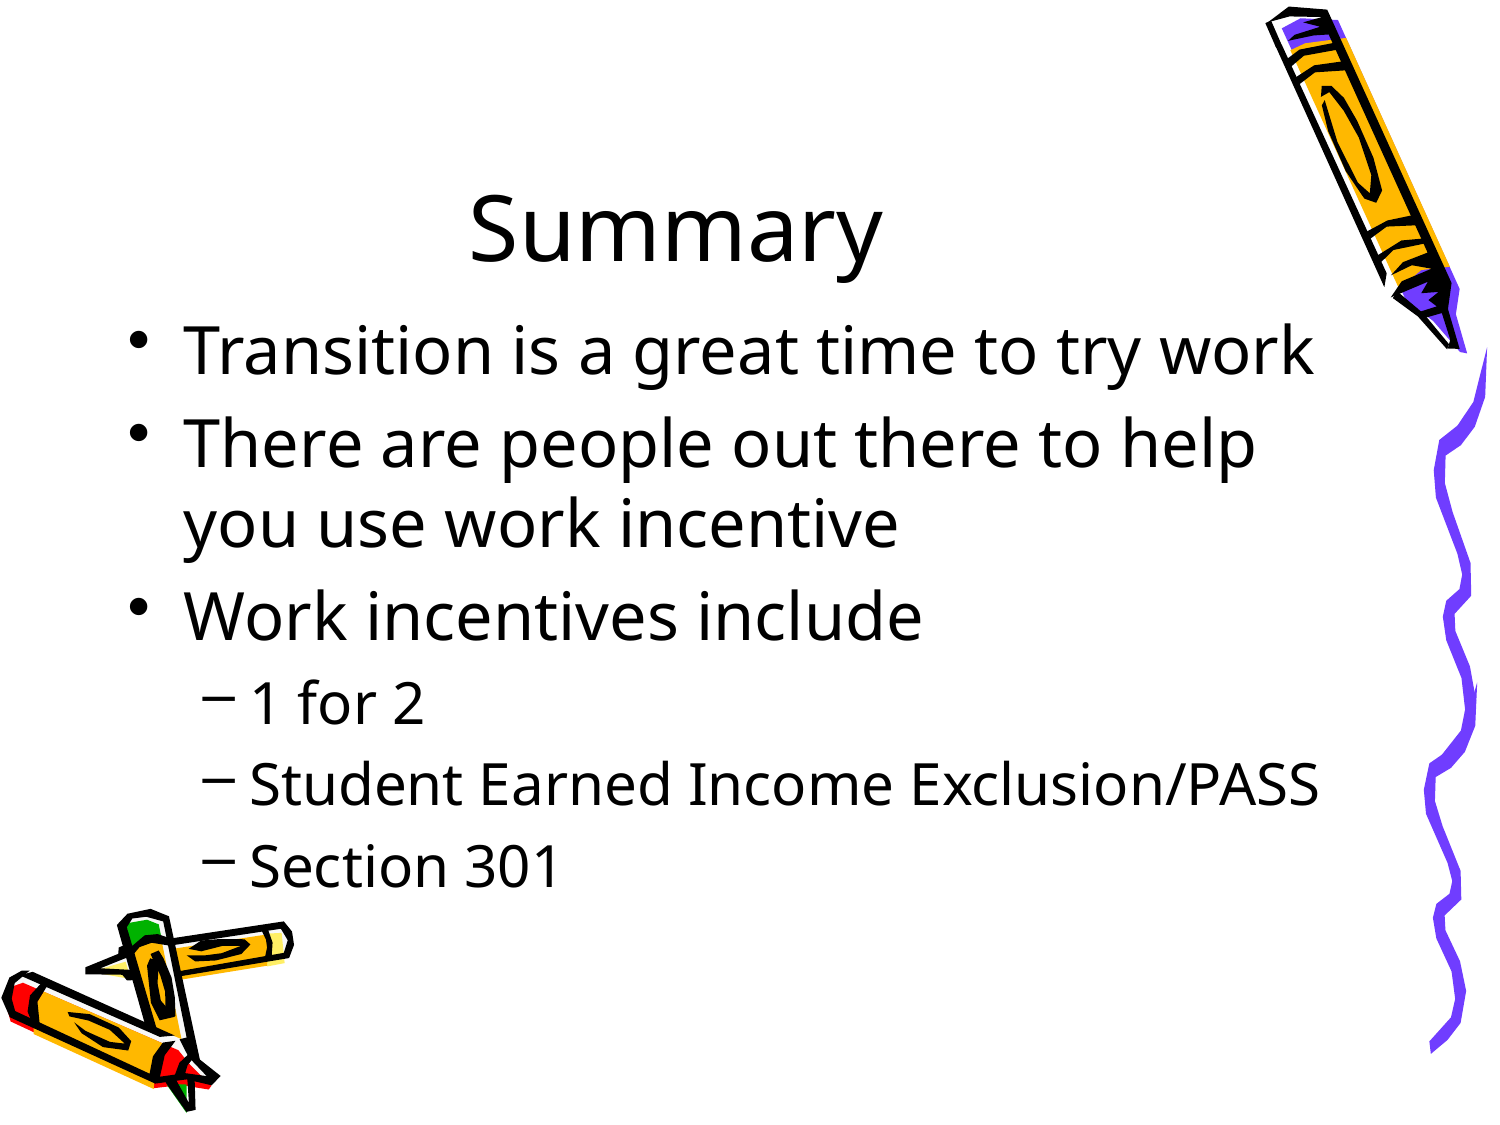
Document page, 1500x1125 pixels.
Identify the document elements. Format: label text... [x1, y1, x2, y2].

list Transition is a great time to try work There are people out there to help you use work incentive Work incentives include 1 for 2 Student Earned Income Exclusion/PASS Section 301 [112, 299, 1375, 925]
title Summary [112, 24, 1240, 288]
